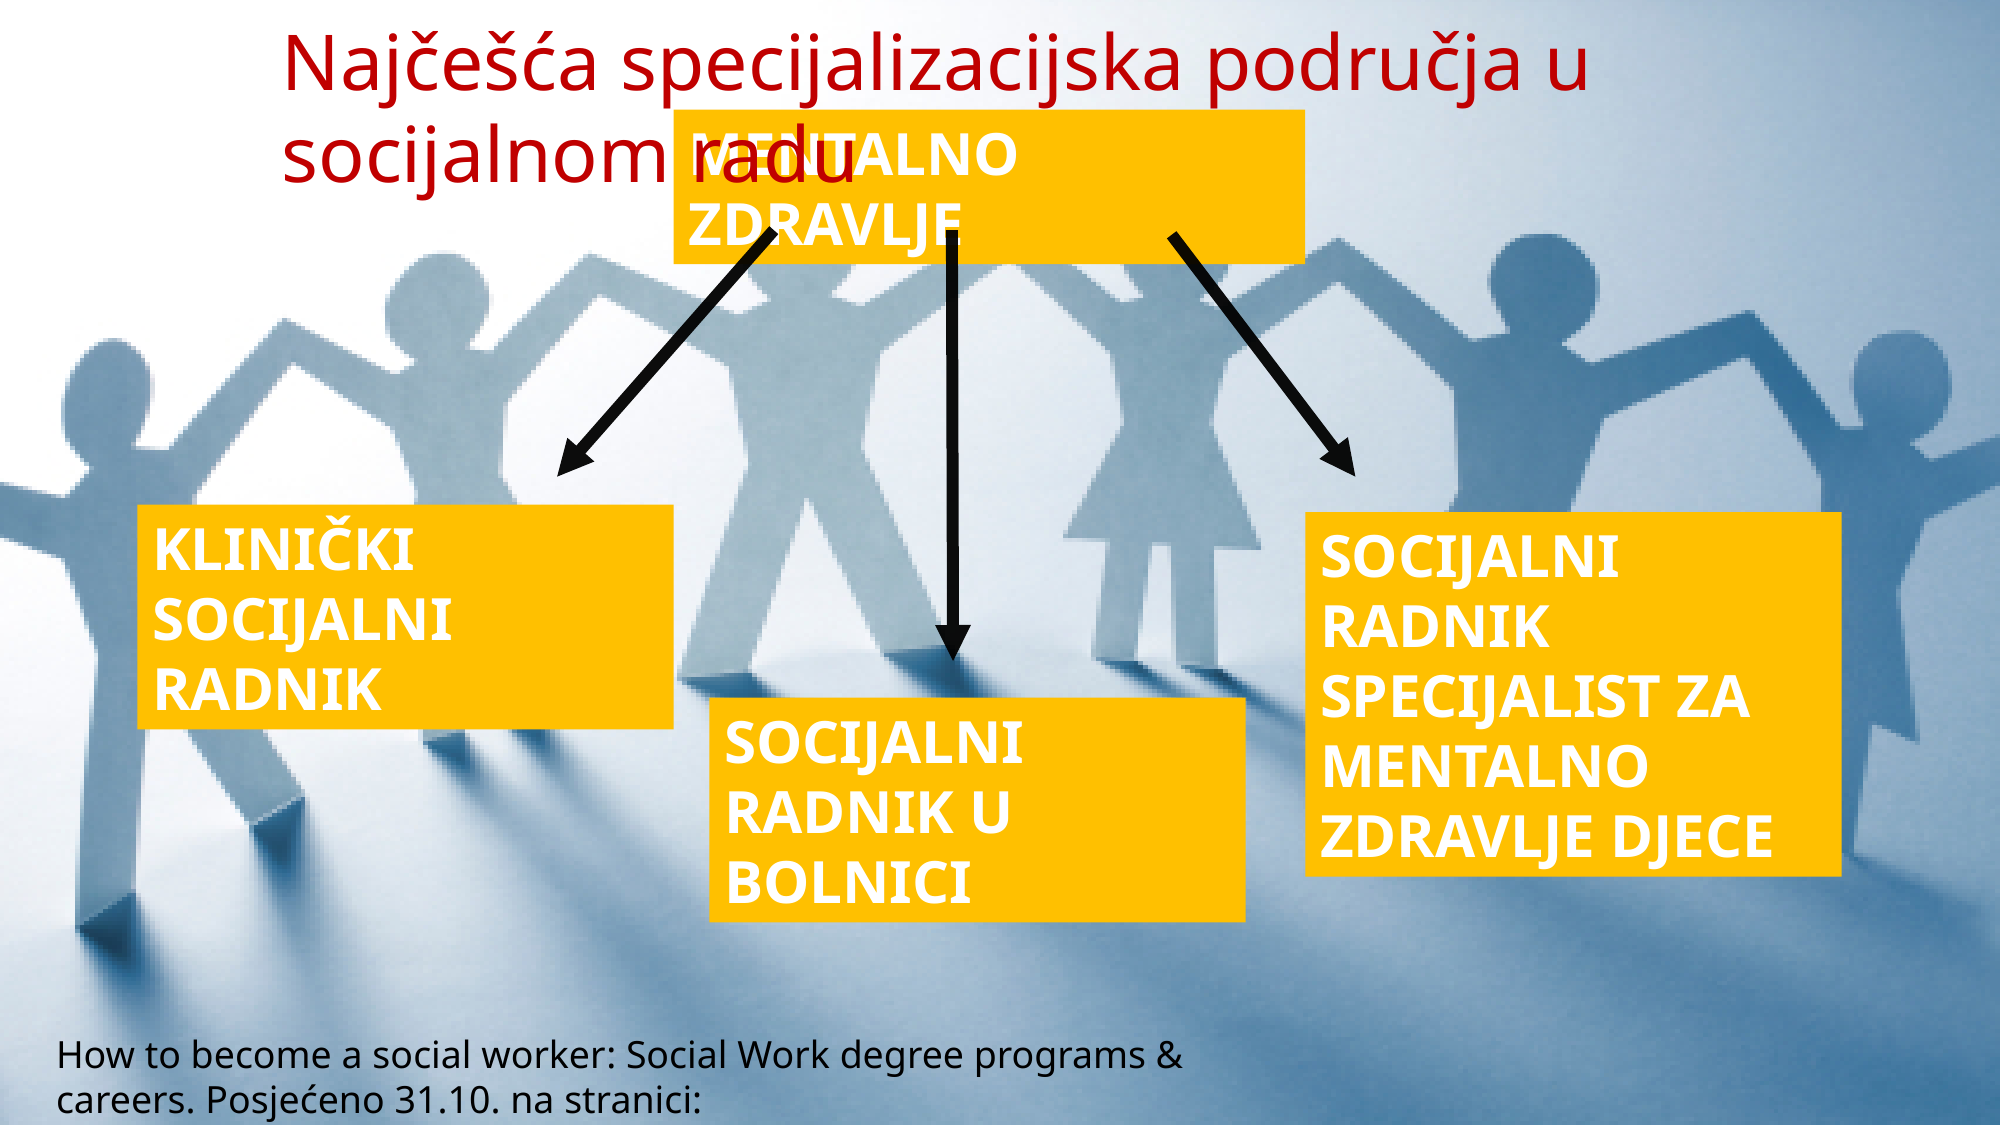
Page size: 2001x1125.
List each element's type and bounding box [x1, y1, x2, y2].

picture [0, 0, 2000, 1125]
text_box [557, 230, 774, 477]
text_box [1171, 234, 1356, 477]
